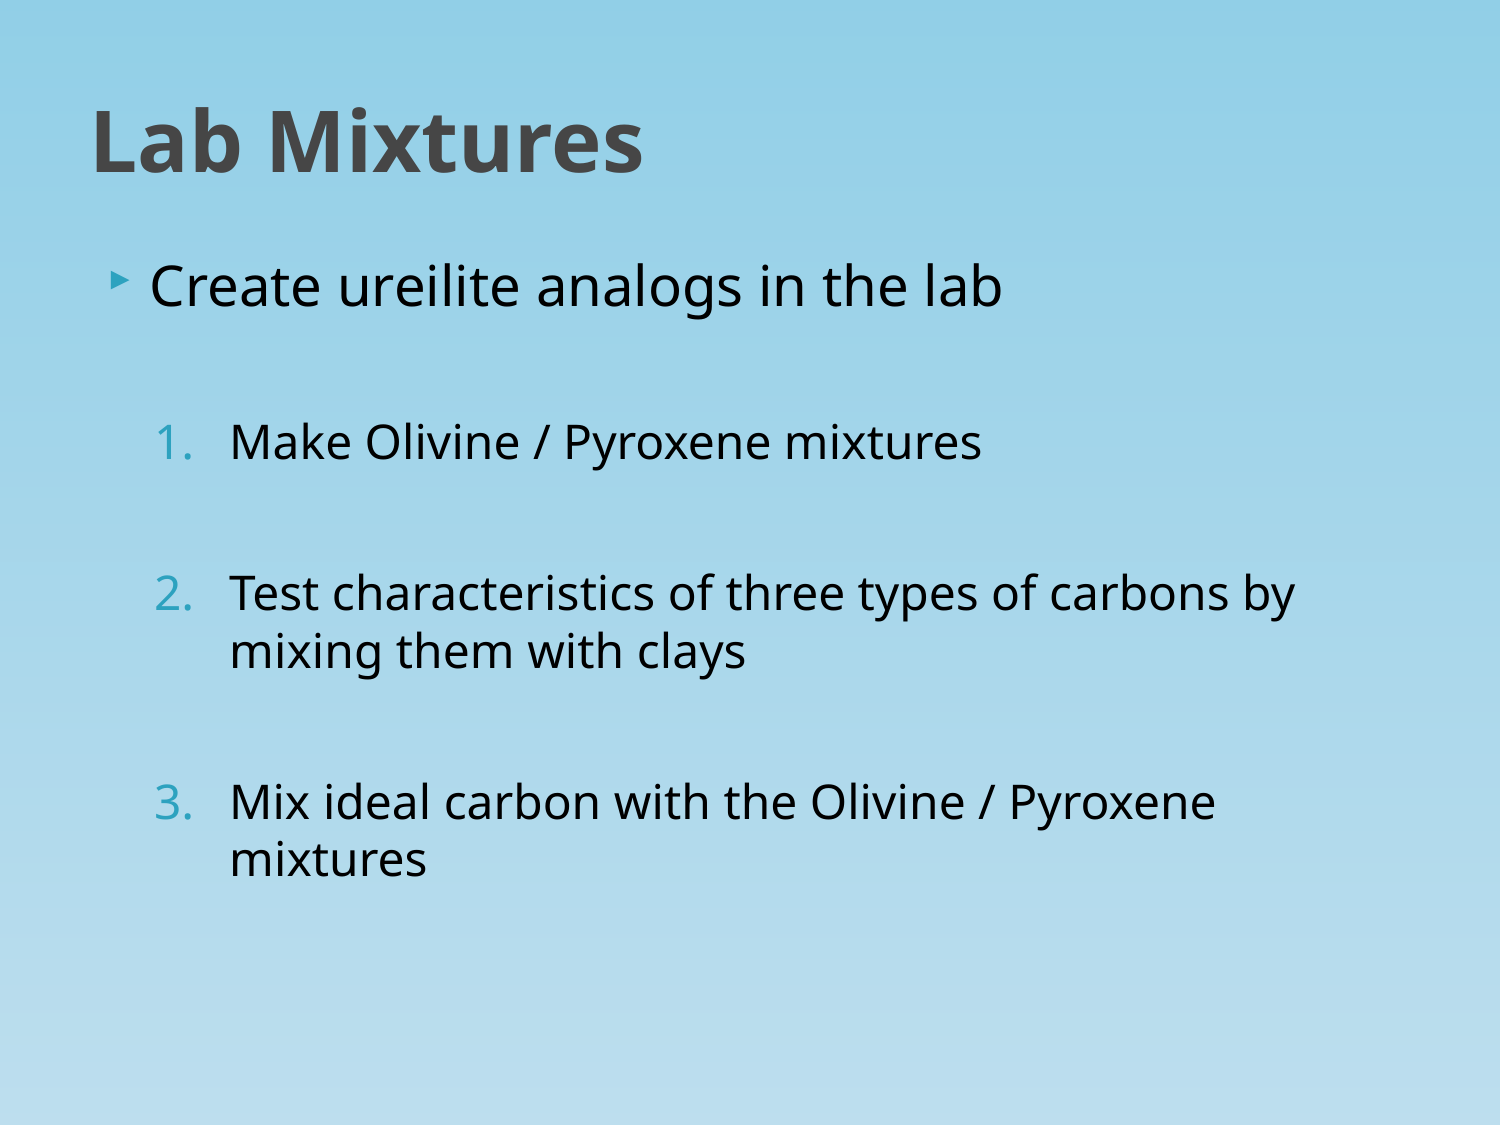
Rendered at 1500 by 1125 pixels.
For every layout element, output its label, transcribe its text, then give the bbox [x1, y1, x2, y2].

list Create ureilite analogs in the lab Make Olivine / Pyroxene mixtures Test characteristics of three types of carbons by mixing them with clays Mix ideal carbon with the Olivine / Pyroxene mixtures [75, 243, 1425, 986]
title Lab Mixtures [75, 45, 1425, 233]
